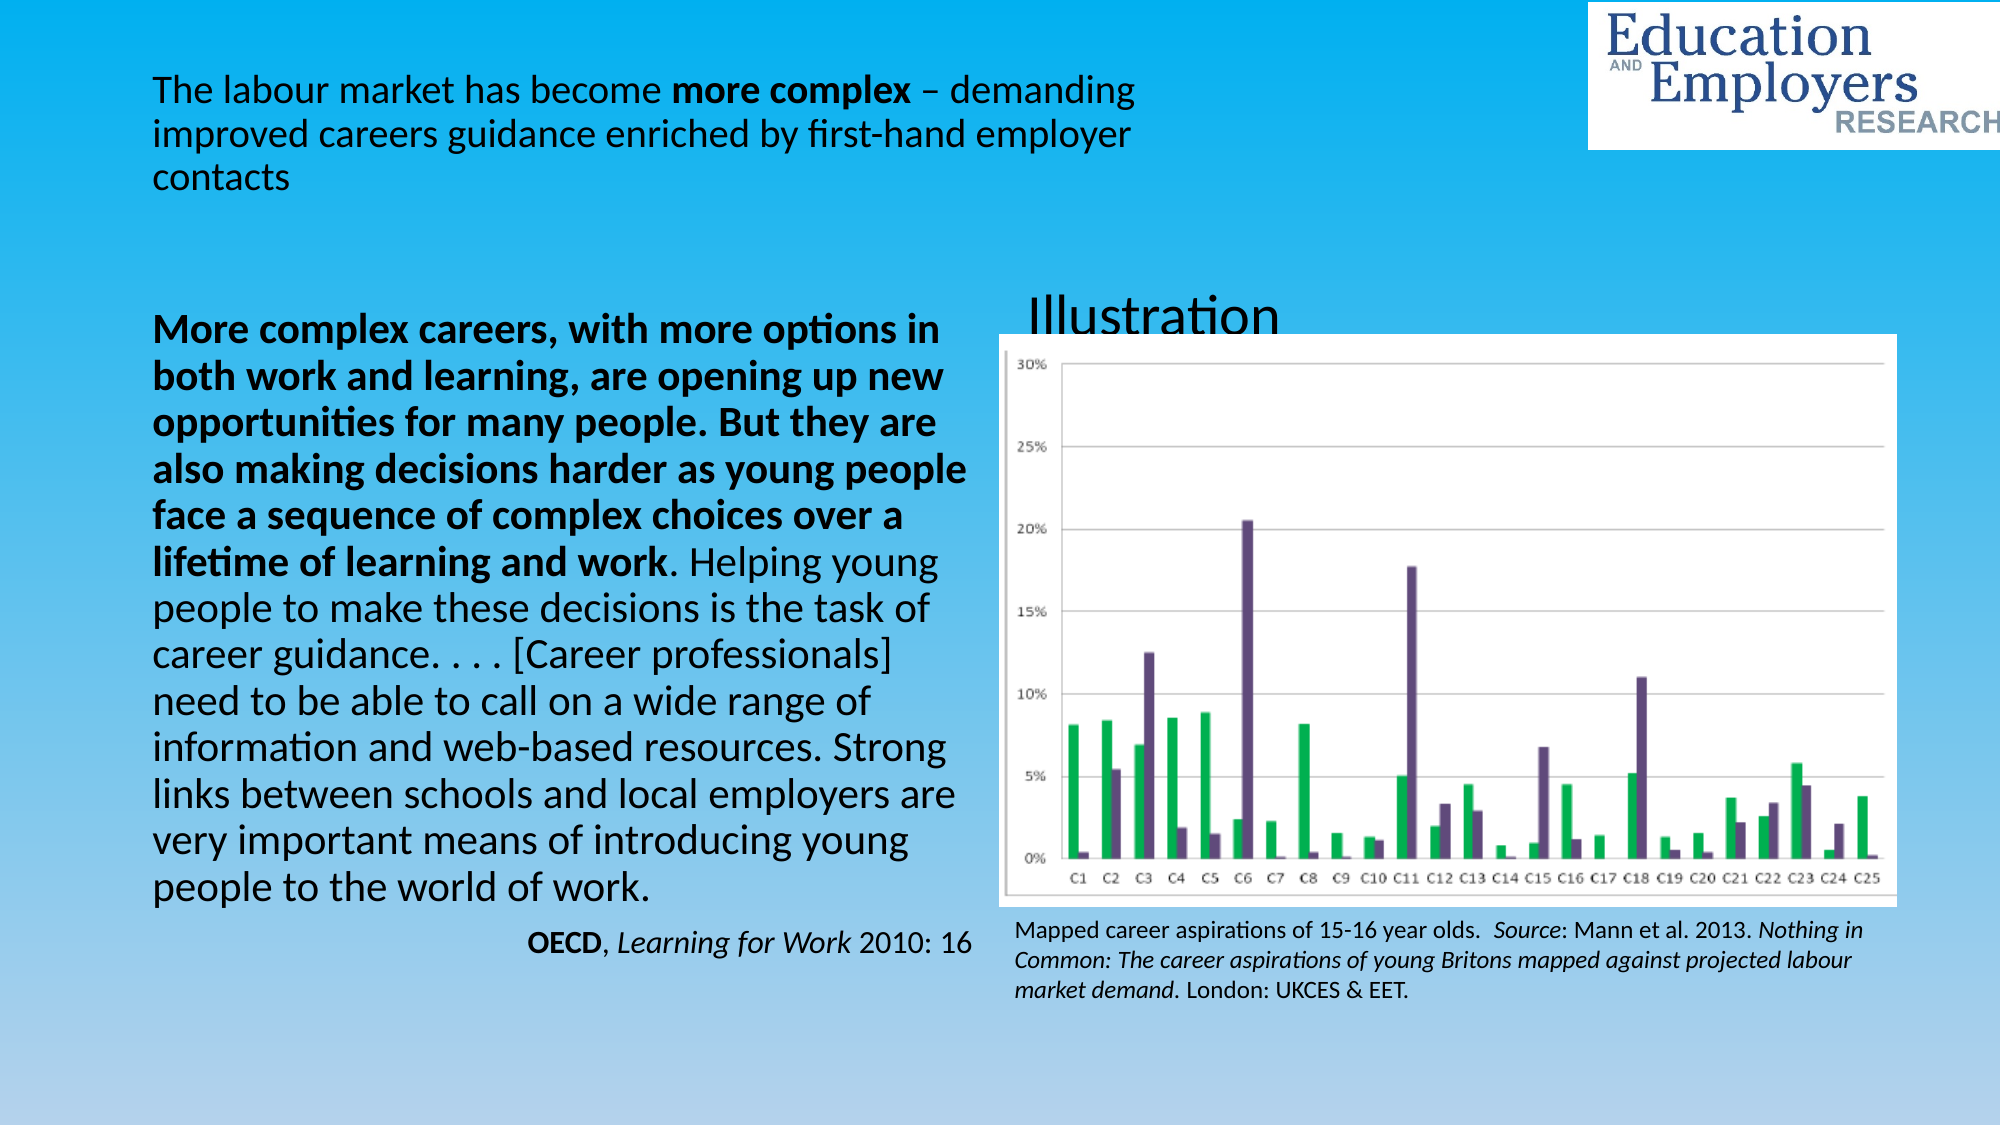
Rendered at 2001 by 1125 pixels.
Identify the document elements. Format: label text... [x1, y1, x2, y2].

text_box Mapped career aspirations of 15-16 year olds. Source: Mann et al. 2013. Nothing in Common: The career aspirations of young Britons mapped against projected labour market demand. London: UKCES & EET. [999, 907, 1897, 1012]
list Illustration [1012, 277, 1863, 334]
list More complex careers, with more options in both work and learning, are opening up new opportunities for many people. But they are also making decisions harder as young people face a sequence of complex choices over a lifetime of learning and work. Helping young people to make these decisions is the task of career guidance. . . . [Career professionals] need to be able to call on a wide range of information and web-based resources. Strong links between schools and local employers are very important means of introducing young people to the world of work. OECD, Learning for Work 2010: 16 [137, 299, 988, 1014]
picture [1588, 3, 2000, 150]
title The labour market has become more complex – demanding improved careers guidance enriched by first-hand employer contacts [137, 59, 1863, 278]
picture [999, 334, 1897, 907]
